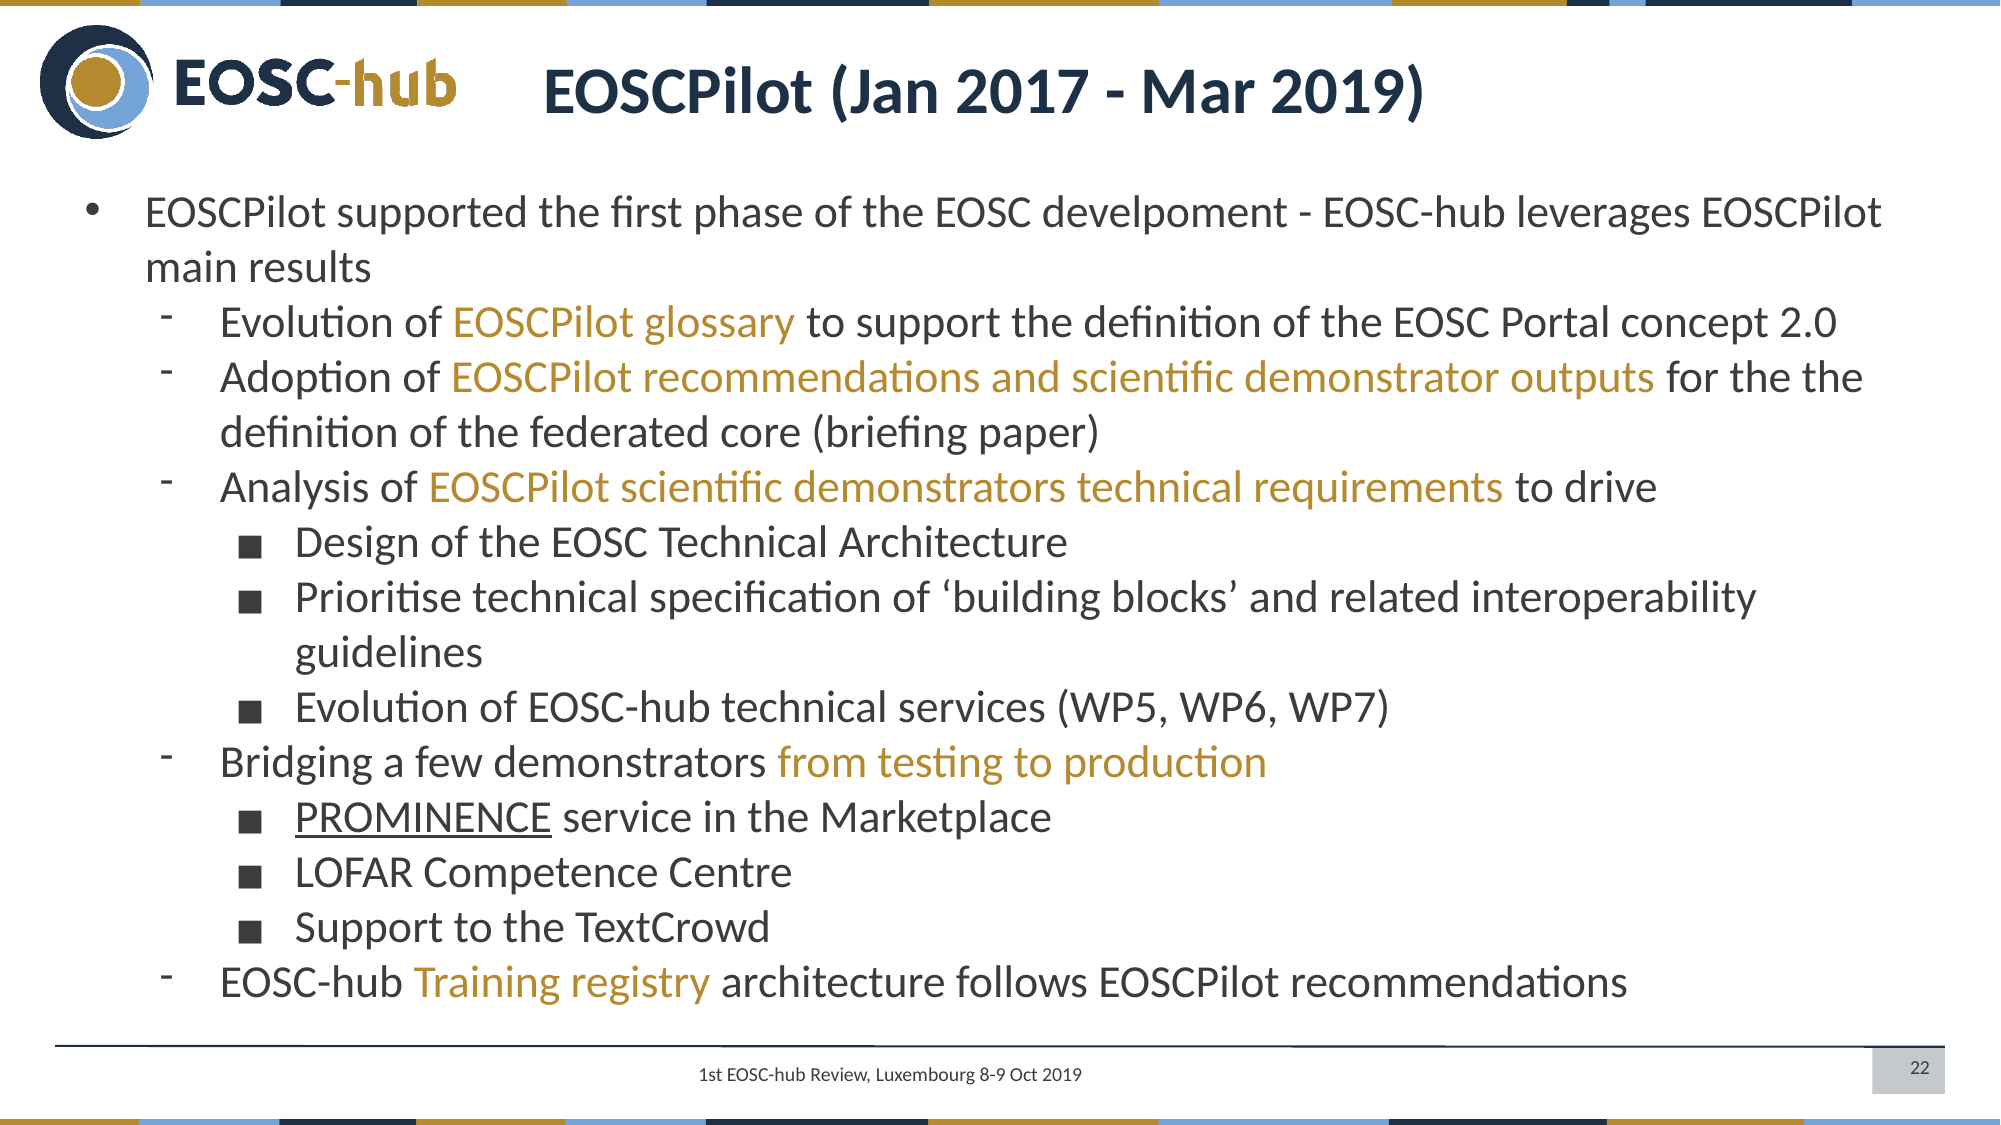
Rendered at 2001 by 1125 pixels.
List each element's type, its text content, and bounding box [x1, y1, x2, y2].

picture [0, 1119, 2000, 1125]
footer 1st EOSC-hub Review, Luxembourg 8-9 Oct 2019 [683, 1046, 1317, 1094]
picture [17, 19, 479, 144]
slide_number 22 [1433, 1046, 1945, 1094]
list EOSCPilot supported the first phase of the EOSC develpoment - EOSC-hub leverages EOSCPilot main results Evolution of EOSCPilot glossary to support the definition of the EOSC Portal concept 2.0 Adoption of EOSCPilot recommendations and scientific demonstrator outputs for the the definition of the federated core (briefing paper) Analysis of EOSCPilot scientific demonstrators technical requirements to drive Design of the EOSC Technical Architecture Prioritise technical specification of ‘building blocks’ and related interoperability guidelines Evolution of EOSC-hub technical services (WP5, WP6, WP7) Bridging a few demonstrators from testing to production PROMINENCE service in the Marketplace LOFAR Competence Centre Support to the TextCrowd EOSC-hub Training registry architecture follows EOSCPilot recommendations [55, 166, 1945, 1035]
list EOSCPilot (Jan 2017 - Mar 2019) [528, 31, 1945, 167]
